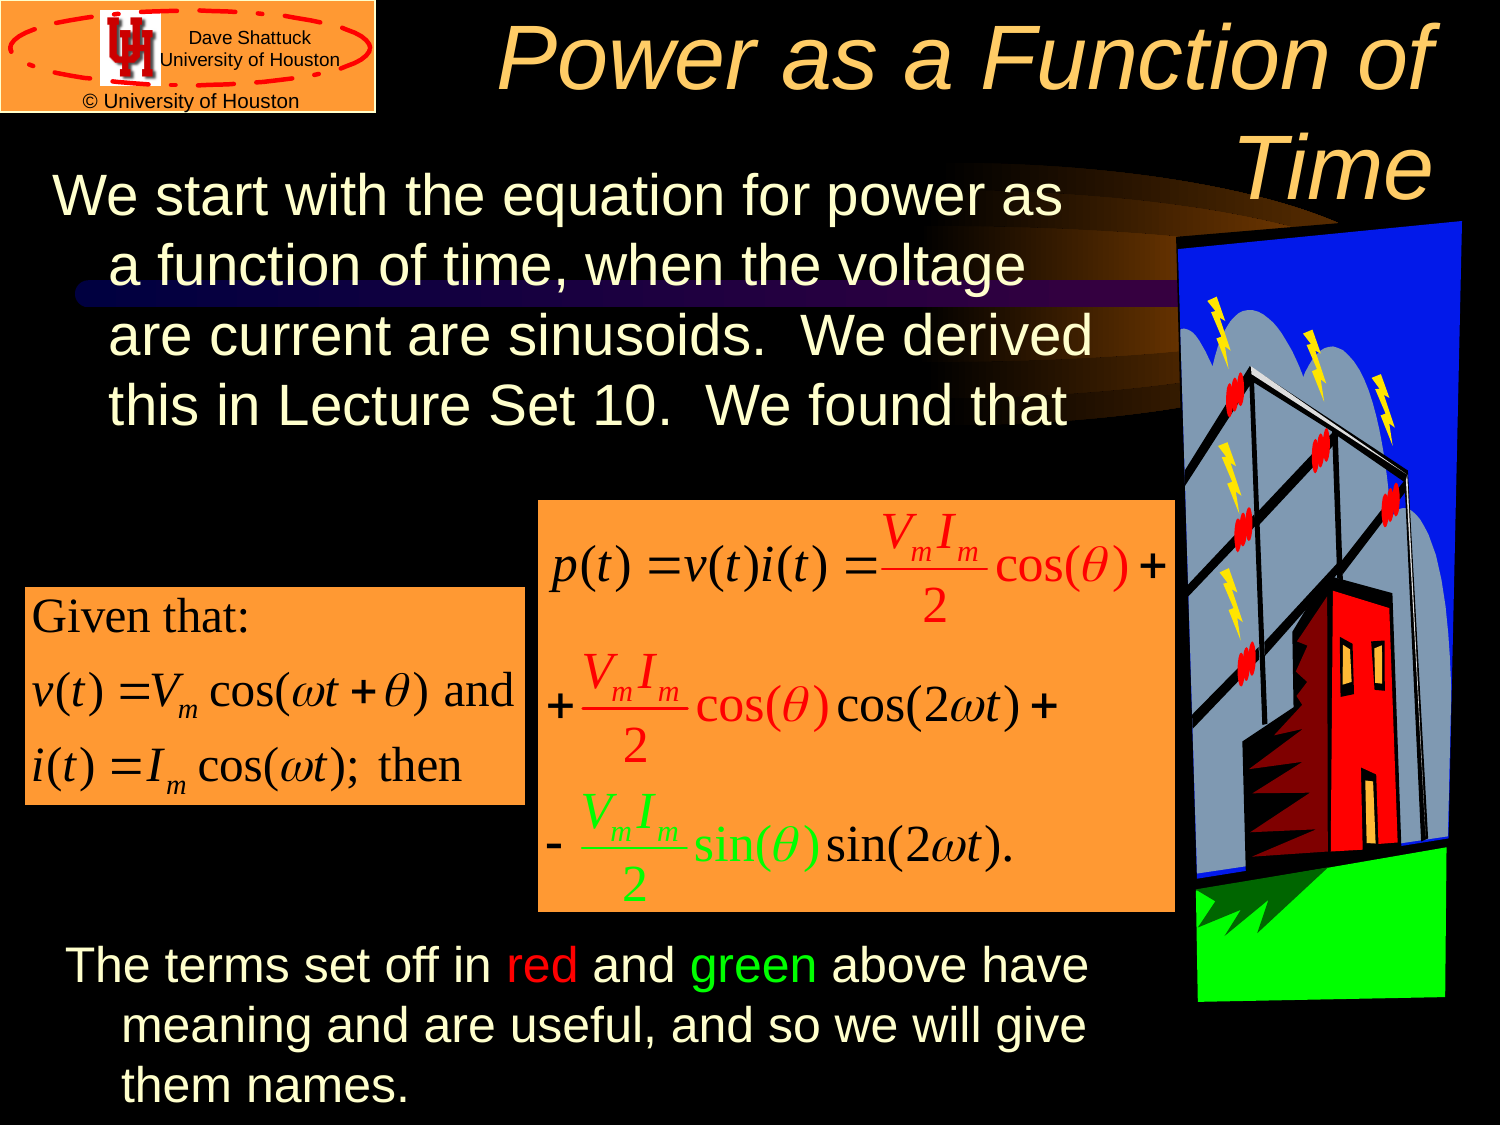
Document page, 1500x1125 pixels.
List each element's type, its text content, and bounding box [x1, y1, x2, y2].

list We start with the equation for power as a function of time, when the voltage are current are sinusoids. We derived this in Lecture Set 10. We found that [37, 149, 1113, 500]
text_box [537, 499, 1176, 913]
text_box The terms set off in red and green above have meaning and are useful, and so we will give them names. [50, 924, 1150, 1125]
picture [1174, 212, 1470, 1013]
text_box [24, 587, 526, 806]
title Power as a Function of Time [387, 12, 1450, 225]
